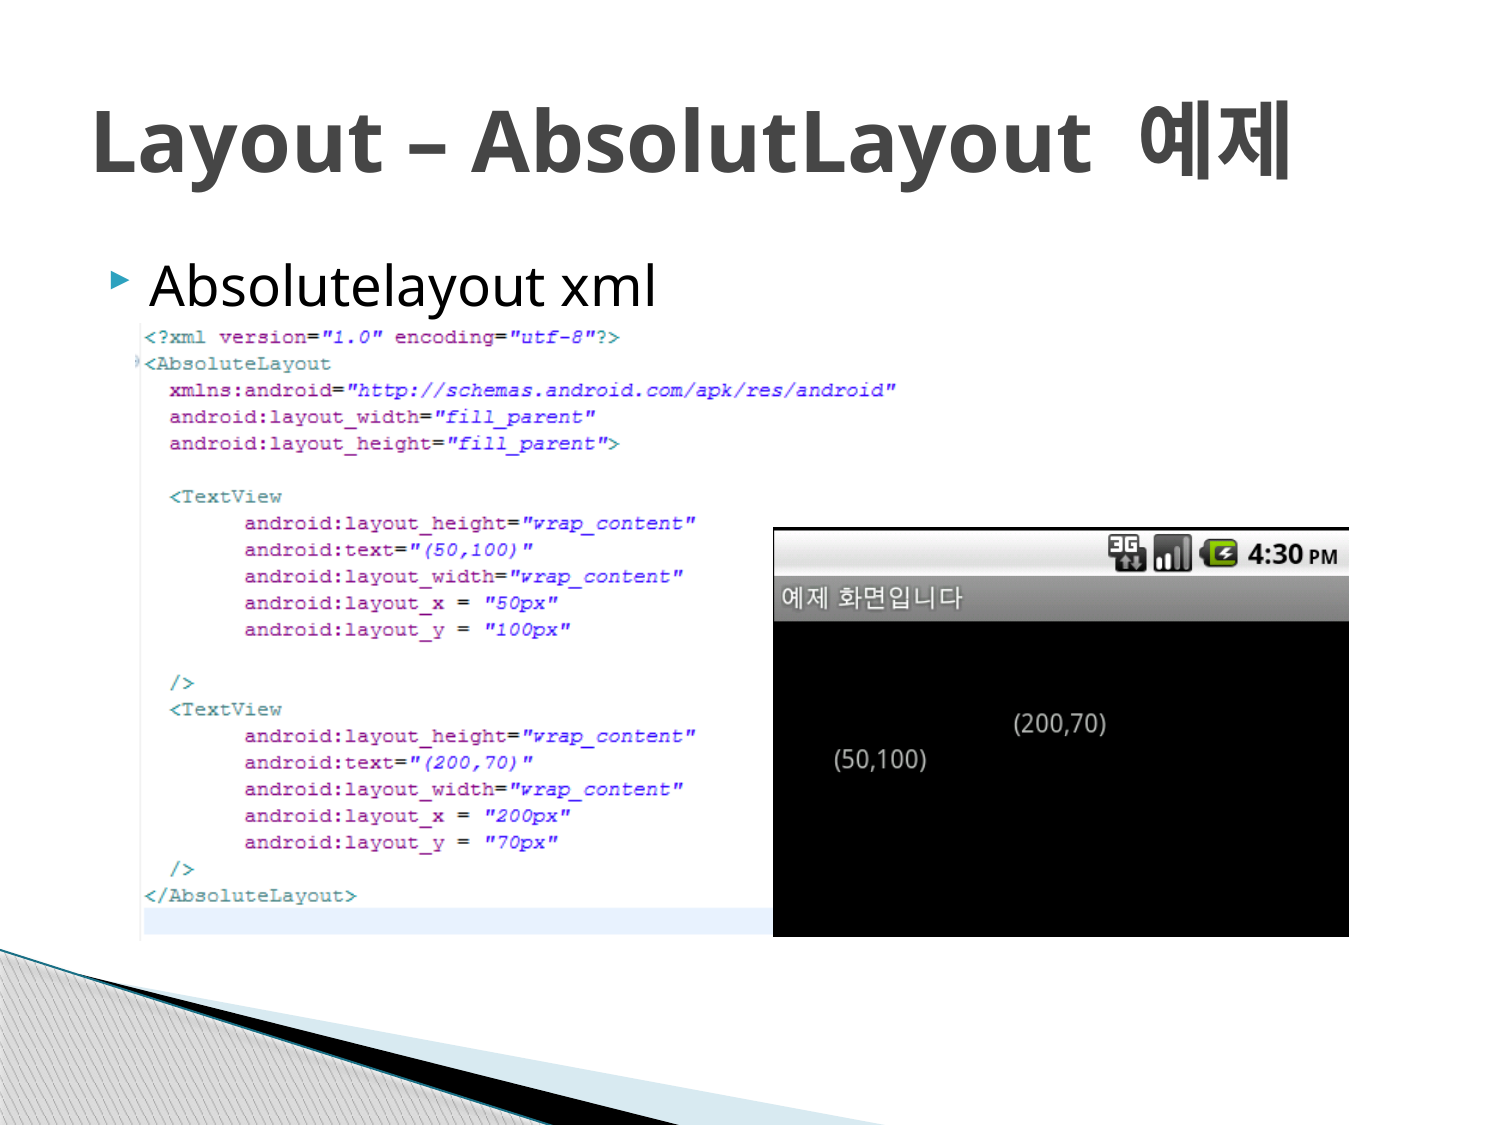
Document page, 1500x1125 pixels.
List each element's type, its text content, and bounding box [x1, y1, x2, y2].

title Layout – AbsolutLayout 예제 [75, 45, 1425, 233]
picture [135, 323, 1349, 941]
list Absolutelayout xml [75, 243, 1425, 986]
